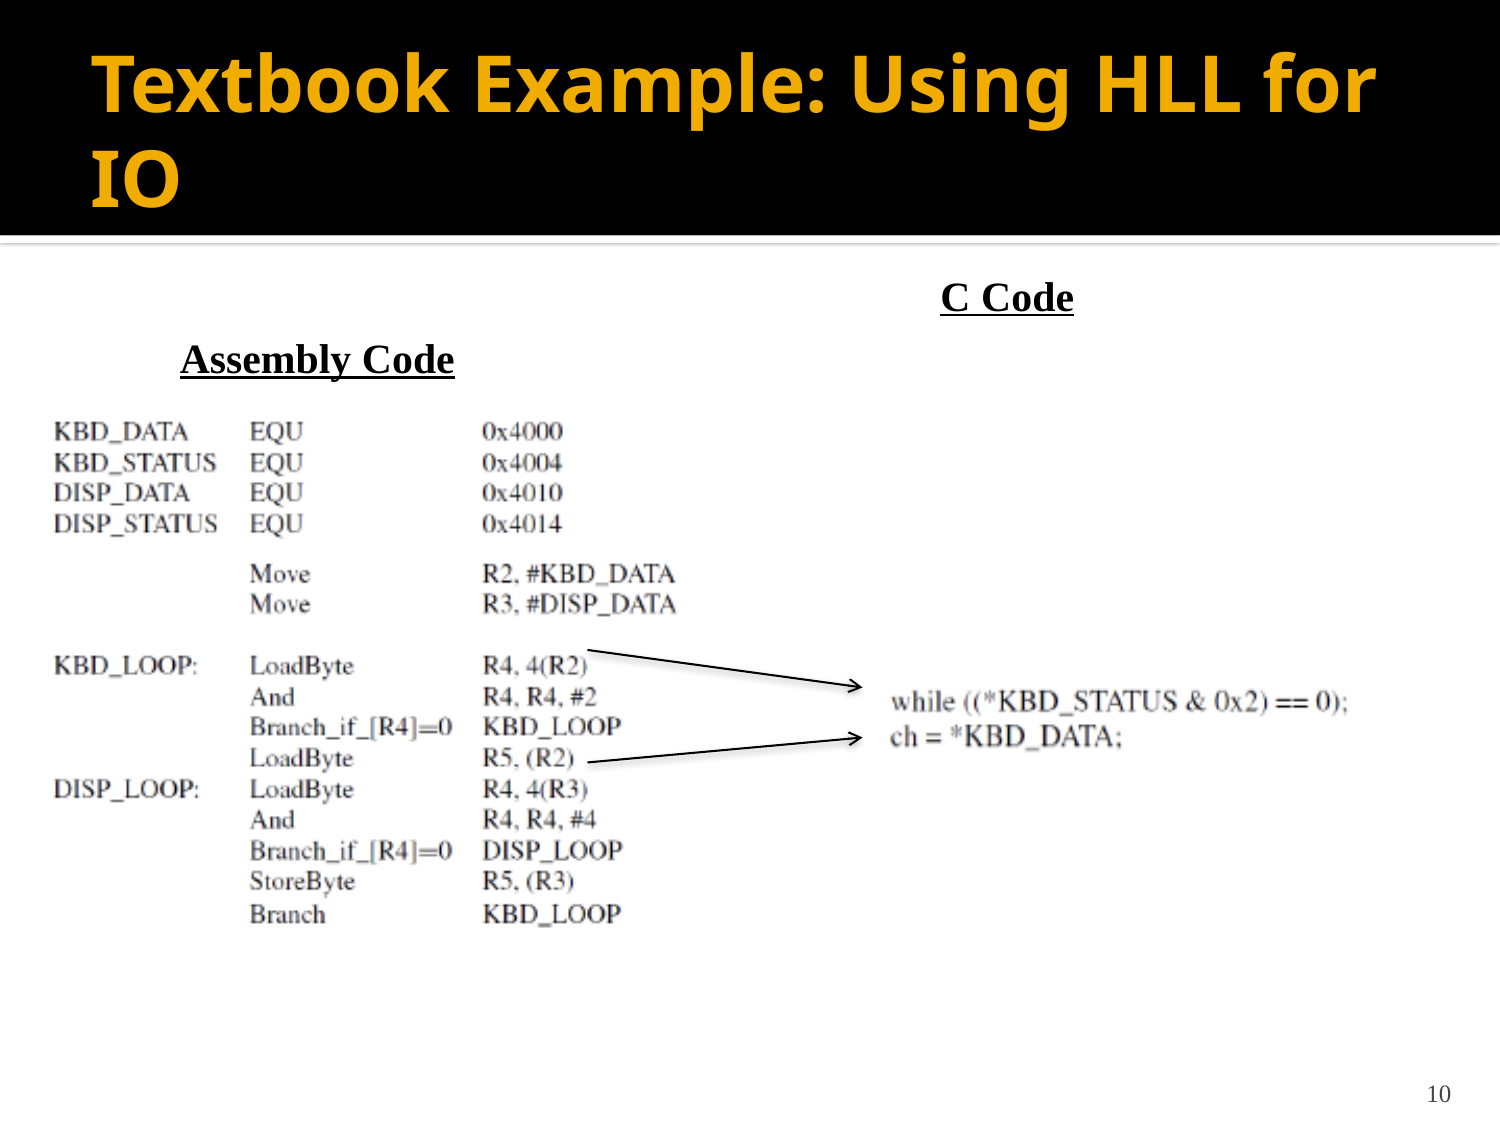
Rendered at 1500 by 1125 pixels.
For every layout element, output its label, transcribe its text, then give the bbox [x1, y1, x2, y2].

text_box Assembly Code [165, 324, 471, 390]
slide_number 10 [1345, 1062, 1467, 1108]
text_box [587, 649, 1355, 763]
picture [49, 412, 686, 955]
title Textbook Example: Using HLL for IO [75, 25, 1438, 231]
text_box C Code [925, 262, 1090, 328]
